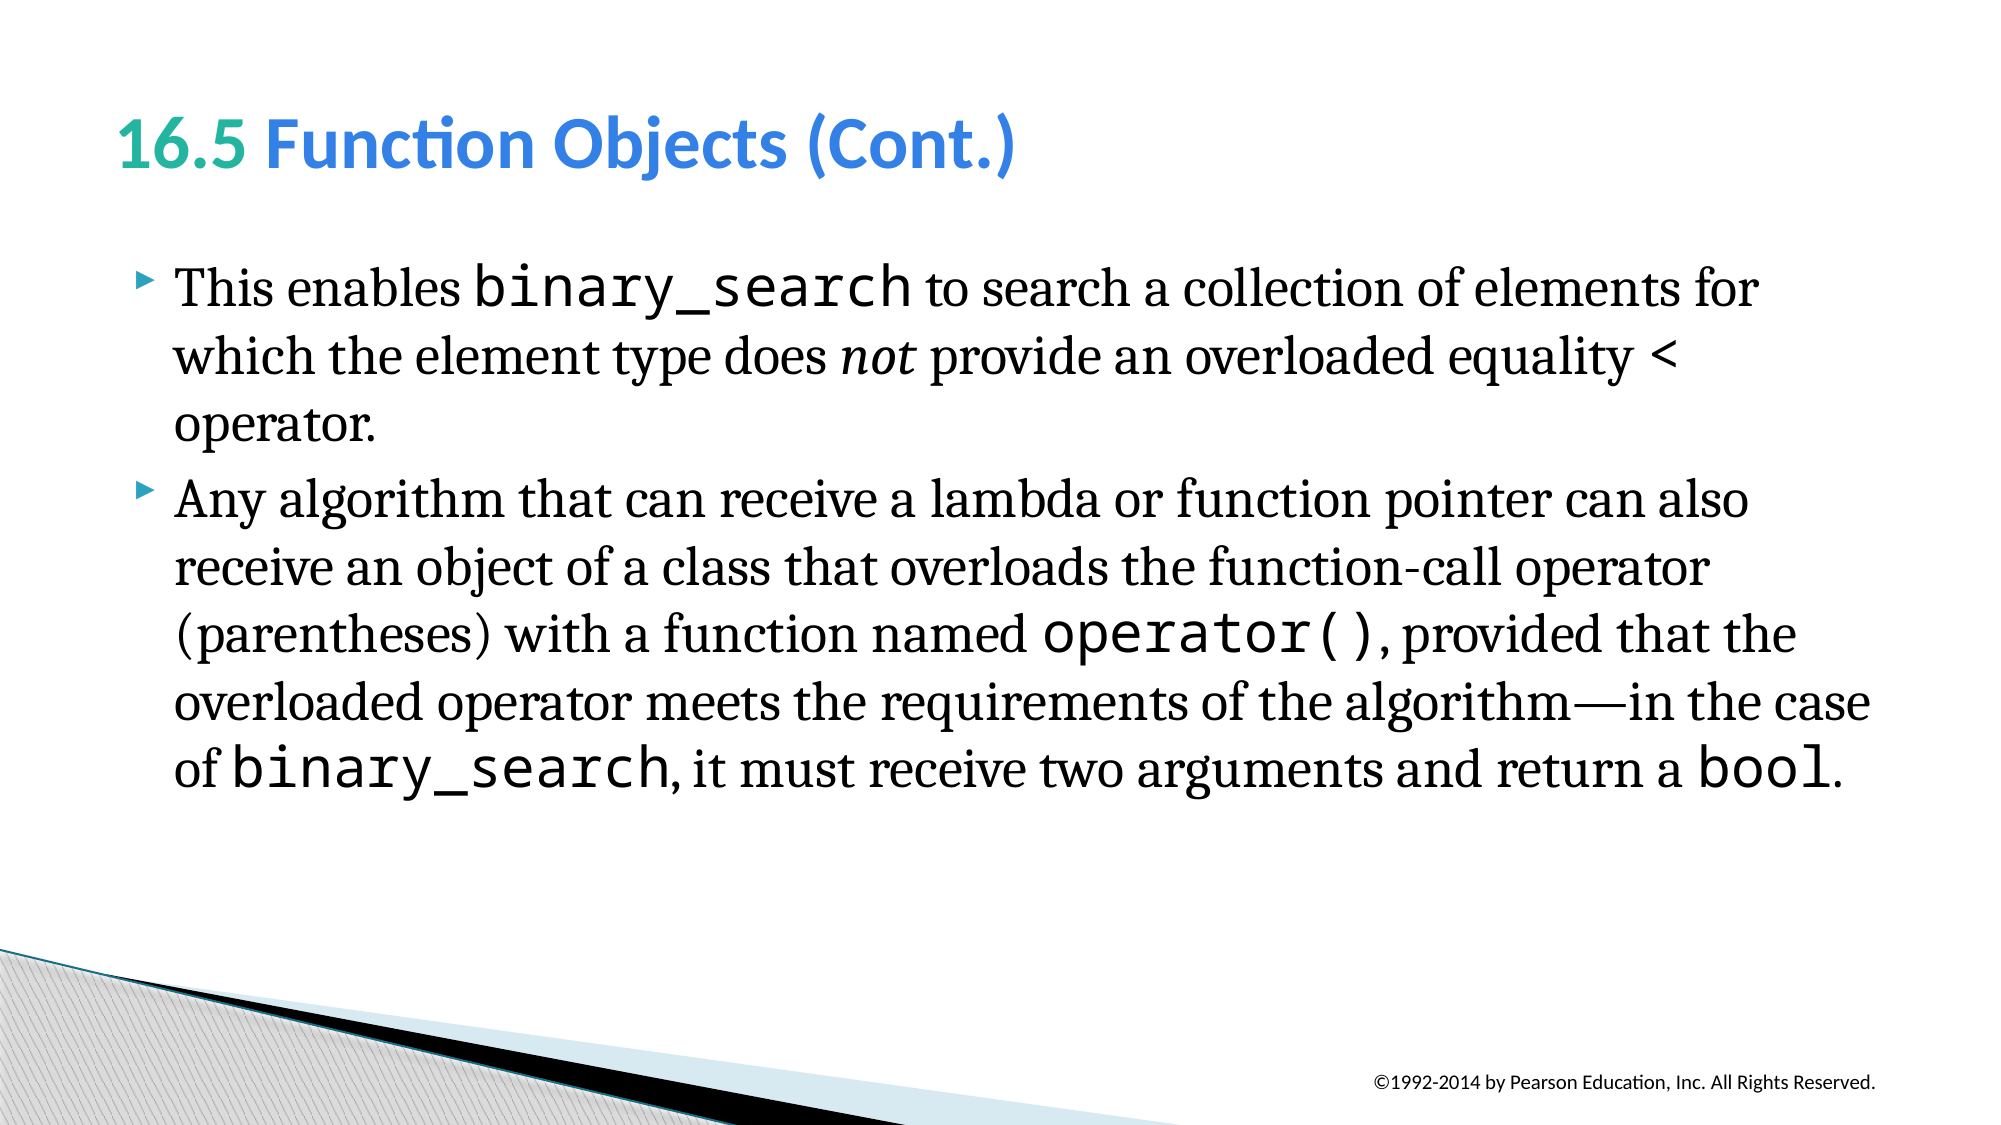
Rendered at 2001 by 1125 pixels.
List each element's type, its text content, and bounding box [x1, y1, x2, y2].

list This enables binary_search to search a collection of elements for which the element type does not provide an overloaded equality < operator. Any algorithm that can receive a lambda or function pointer can also receive an object of a class that overloads the function-call operator (parentheses) with a function named operator(), provided that the overloaded operator meets the requirements of the algorithm—in the case of binary_search, it must receive two arguments and return a bool. [99, 242, 1900, 986]
footer ©1992-2014 by Pearson Education, Inc. All Rights Reserved. [866, 1051, 1892, 1112]
title 16.5 Function Objects (Cont.) [99, 45, 1900, 233]
